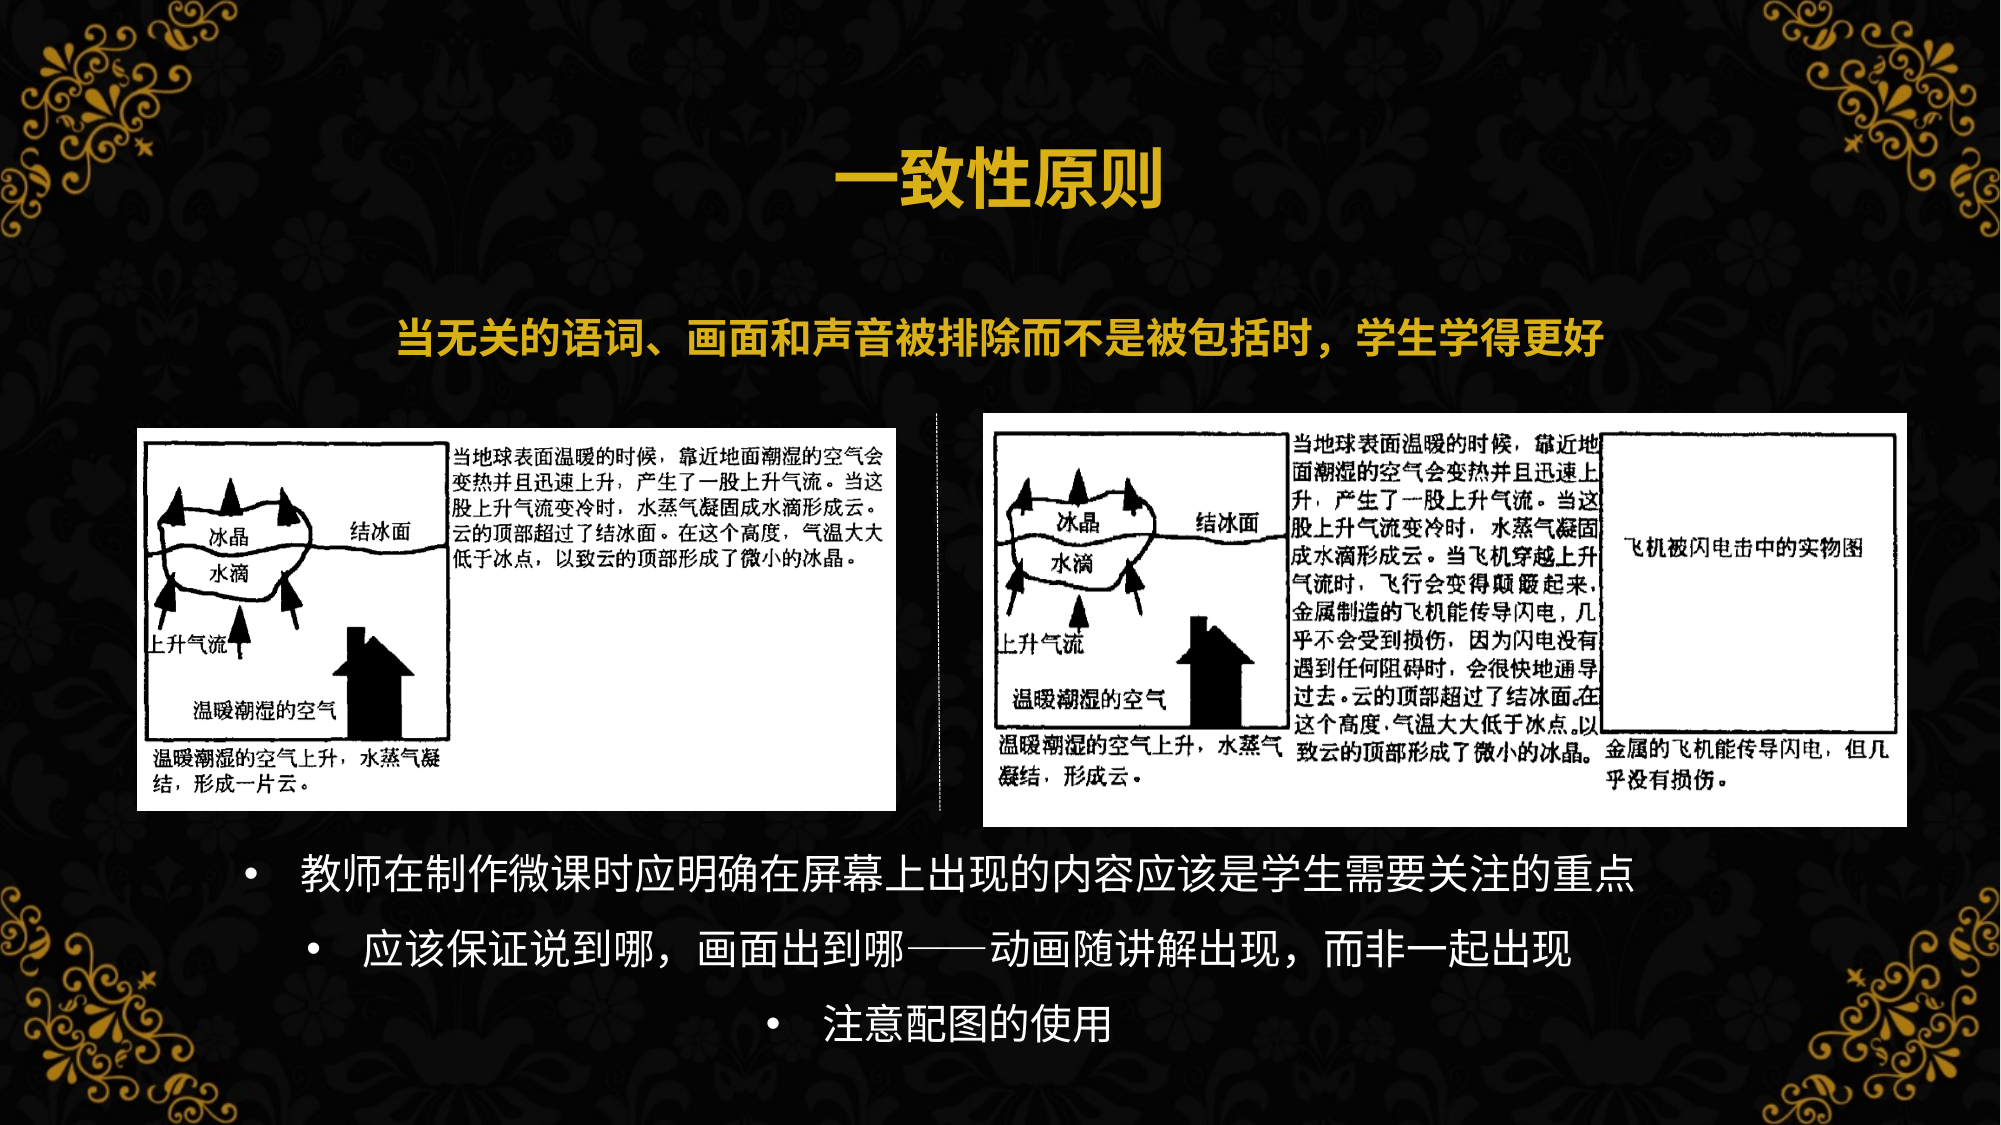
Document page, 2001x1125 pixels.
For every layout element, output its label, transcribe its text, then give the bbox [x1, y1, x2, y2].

picture [0, 0, 2001, 1125]
list 当无关的语词、画面和声音被排除而不是被包括时，学生学得更好 [137, 299, 1863, 1014]
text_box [936, 413, 940, 811]
title 一致性原则 [93, 110, 1907, 226]
text_box 教师在制作微课时应明确在屏幕上出现的内容应该是学生需要关注的重点 应该保证说到哪，画面出到哪——动画随讲解出现，而非一起出现 注意配图的使用 [166, 815, 1714, 1056]
